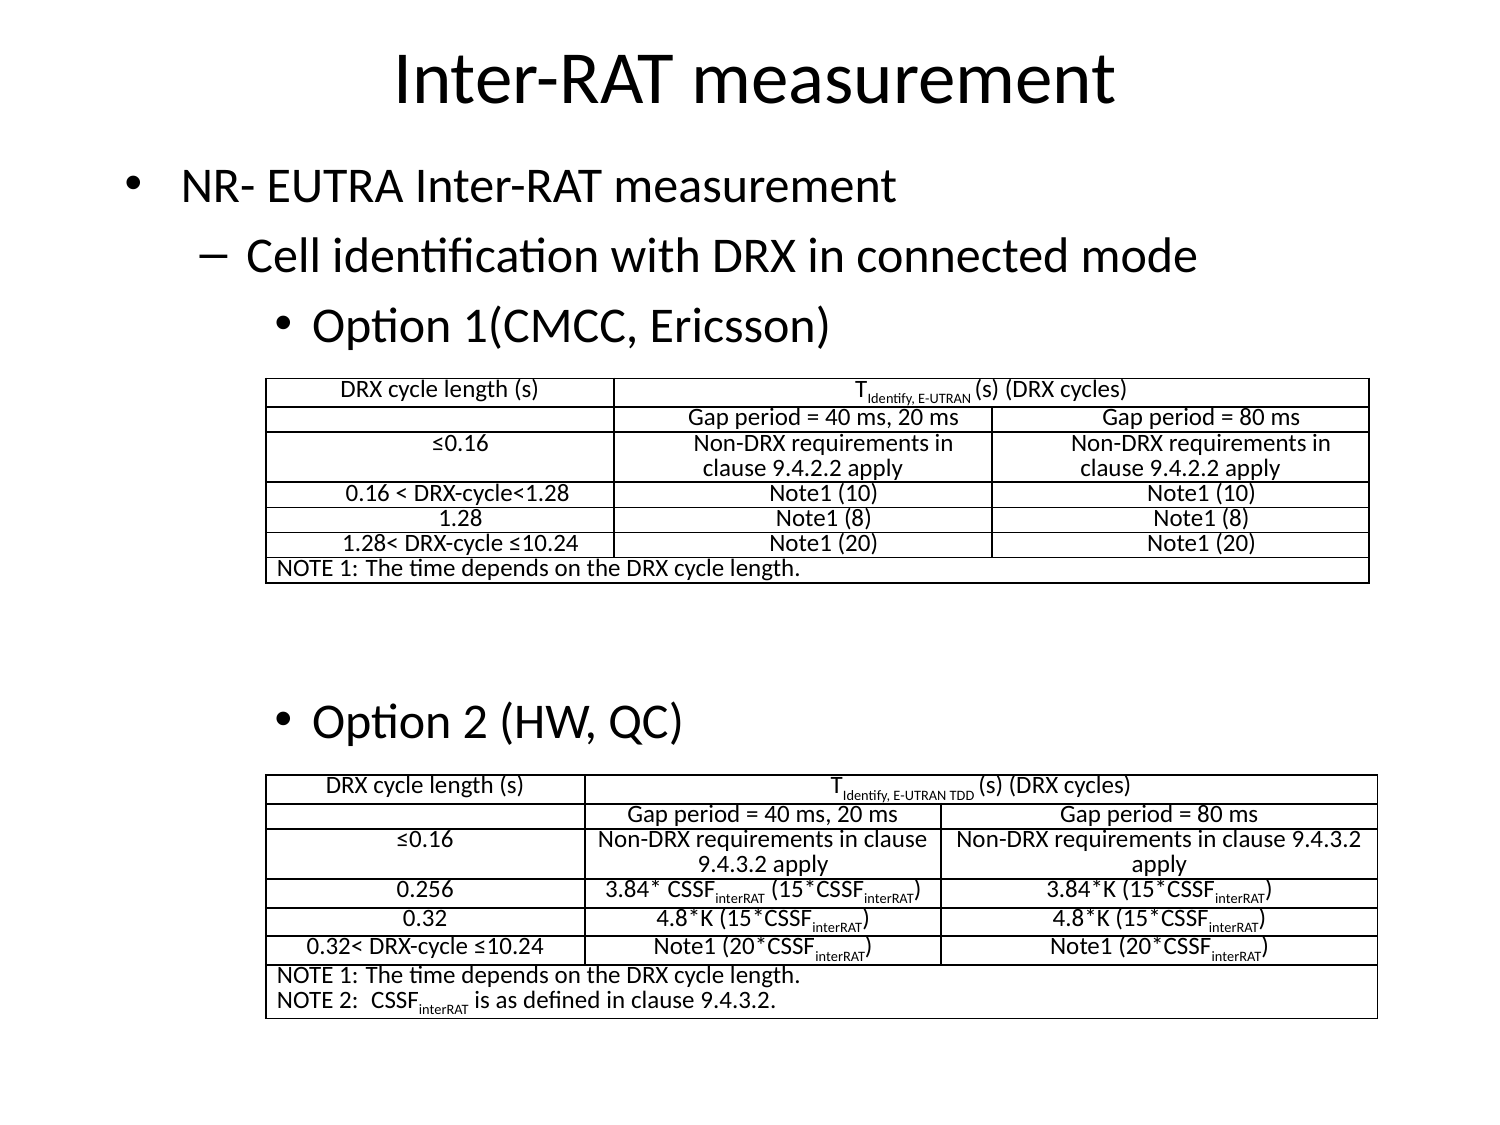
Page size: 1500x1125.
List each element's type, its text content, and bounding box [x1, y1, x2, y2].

table_cell Non-DRX requirements in clause 9.4.2.2 apply [993, 433, 1368, 481]
title Inter-RAT measurement [88, 0, 1439, 149]
table_cell 3.84* CSSFinterRAT (15*CSSFinterRAT) [586, 880, 940, 907]
table_cell 0.32< DRX-cycle ≤10.24 [267, 937, 584, 964]
table_cell [267, 805, 584, 828]
table_header DRX cycle length (s) [267, 379, 613, 406]
table_cell [267, 408, 613, 431]
table_cell Note1 (10) [615, 483, 991, 507]
table_cell Note1 (8) [993, 508, 1368, 532]
table_cell 3.84*K (15*CSSFinterRAT) [942, 880, 1377, 907]
table_cell 4.8*K (15*CSSFinterRAT) [586, 909, 940, 935]
table_cell 1.28< DRX-cycle ≤10.24 [267, 533, 613, 557]
table_cell 0.256 [267, 880, 584, 907]
table_cell Note1 (20) [615, 533, 991, 557]
table_cell Note1 (20*CSSFinterRAT) [942, 937, 1377, 964]
table_cell ≤0.16 [267, 433, 613, 481]
table_cell Note1 (20*CSSFinterRAT) [586, 937, 940, 964]
table_cell Non-DRX requirements in clause 9.4.2.2 apply [615, 433, 991, 481]
table_cell Non-DRX requirements in clause 9.4.3.2 apply [942, 830, 1377, 878]
table_cell 1.28 [267, 508, 613, 532]
table_cell Gap period = 80 ms [942, 805, 1377, 828]
table_header TIdentify, E-UTRAN (s) (DRX cycles) [615, 379, 1368, 406]
table_cell 0.16 < DRX-cycle<1.28 [267, 483, 613, 507]
text_box Option 2 (HW, QC) [109, 680, 1460, 764]
table_cell 0.32 [267, 909, 584, 935]
table_cell Gap period = 80 ms [993, 408, 1368, 431]
table_cell ≤0.16 [267, 830, 584, 878]
table_cell Note1 (20) [993, 533, 1368, 557]
table_cell Gap period = 40 ms, 20 ms [615, 408, 991, 431]
table_cell NOTE 1: The time depends on the DRX cycle length. [267, 558, 1368, 582]
table_header DRX cycle length (s) [267, 776, 584, 803]
table_cell Note1 (8) [615, 508, 991, 532]
table_cell 4.8*K (15*CSSFinterRAT) [942, 909, 1377, 935]
table_cell Note1 (10) [993, 483, 1368, 507]
table_cell Gap period = 40 ms, 20 ms [586, 805, 940, 828]
table_cell Non-DRX requirements in clause 9.4.3.2 apply [586, 830, 940, 878]
list NR- EUTRA Inter-RAT measurement Cell identification with DRX in connected mode Option 1(CMCC, Ericsson) [109, 144, 1460, 322]
table_cell NOTE 1: The time depends on the DRX cycle length. NOTE 2: CSSFinterRAT is as defined in clause 9.4.3.2. [267, 966, 1377, 1018]
table_header TIdentify, E-UTRAN TDD (s) (DRX cycles) [586, 776, 1377, 803]
